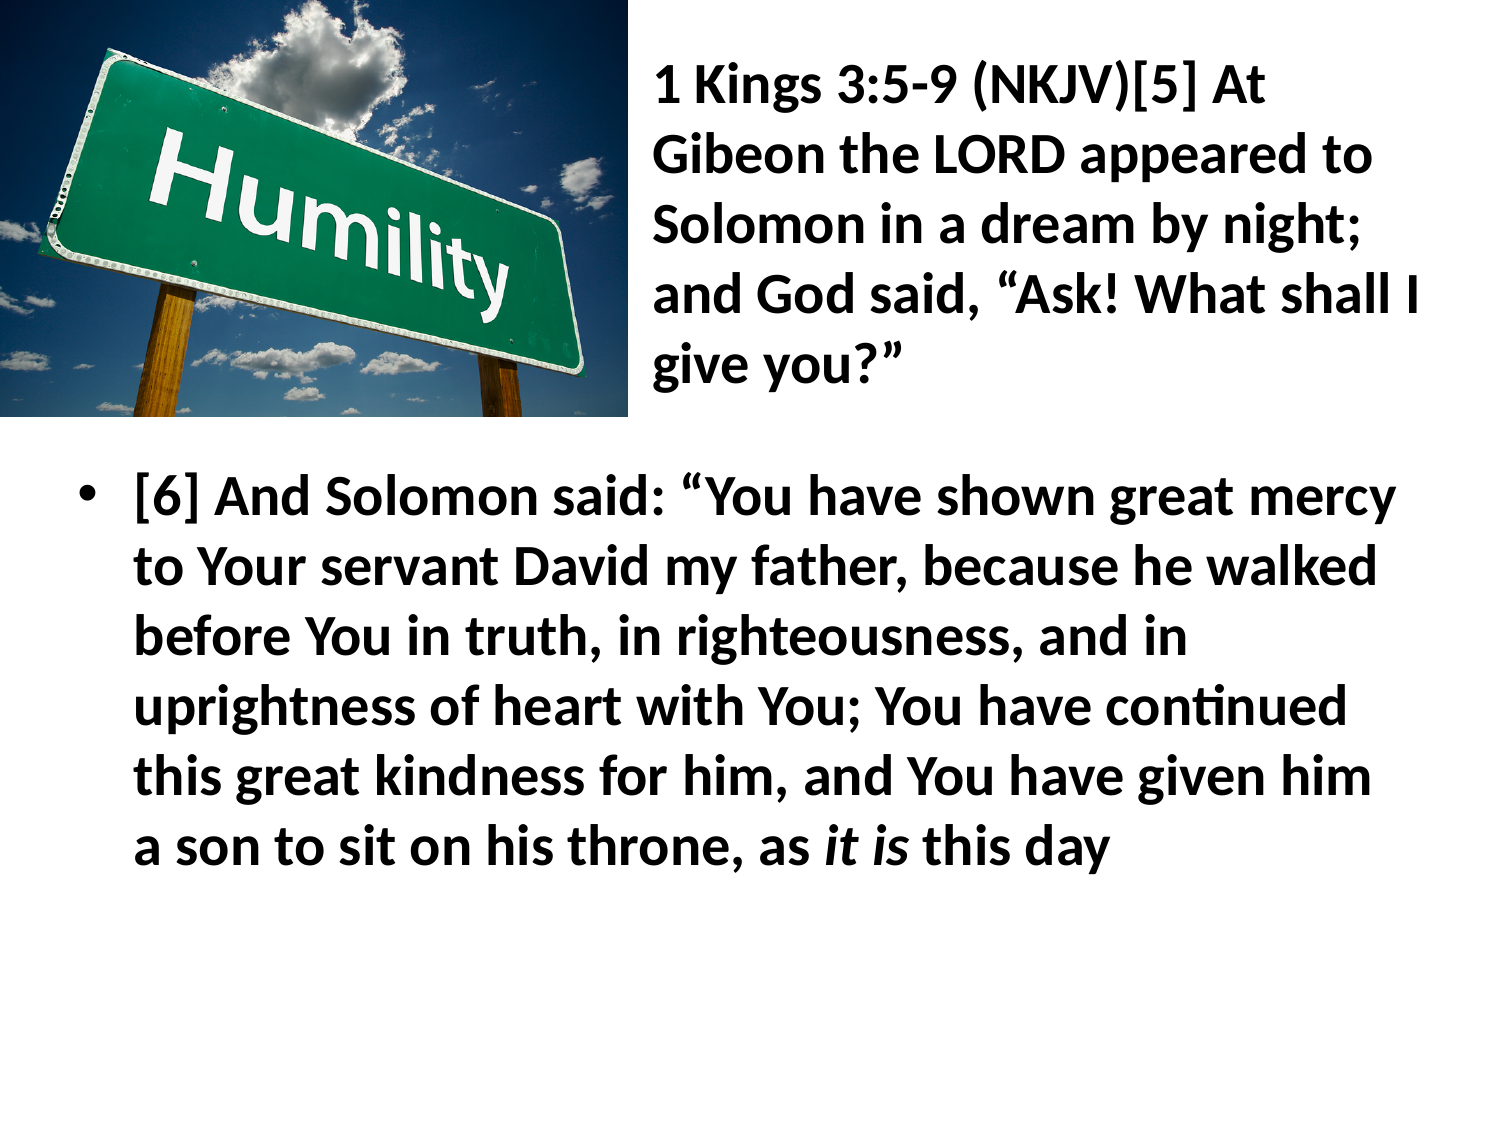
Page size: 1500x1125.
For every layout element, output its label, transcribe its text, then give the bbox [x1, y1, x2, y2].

list [6] And Solomon said: “You have shown great mercy to Your servant David my father, because he walked before You in truth, in righteousness, and in uprightness of heart with You; You have continued this great kindness for him, and You have given him a son to sit on his throne, as it is this day [62, 450, 1413, 963]
picture [0, 0, 628, 417]
text_box 1 Kings 3:5-9 (NKJV)[5] At Gibeon the LORD appeared to Solomon in a dream by night; and God said, “Ask! What shall I give you?” [637, 37, 1438, 403]
